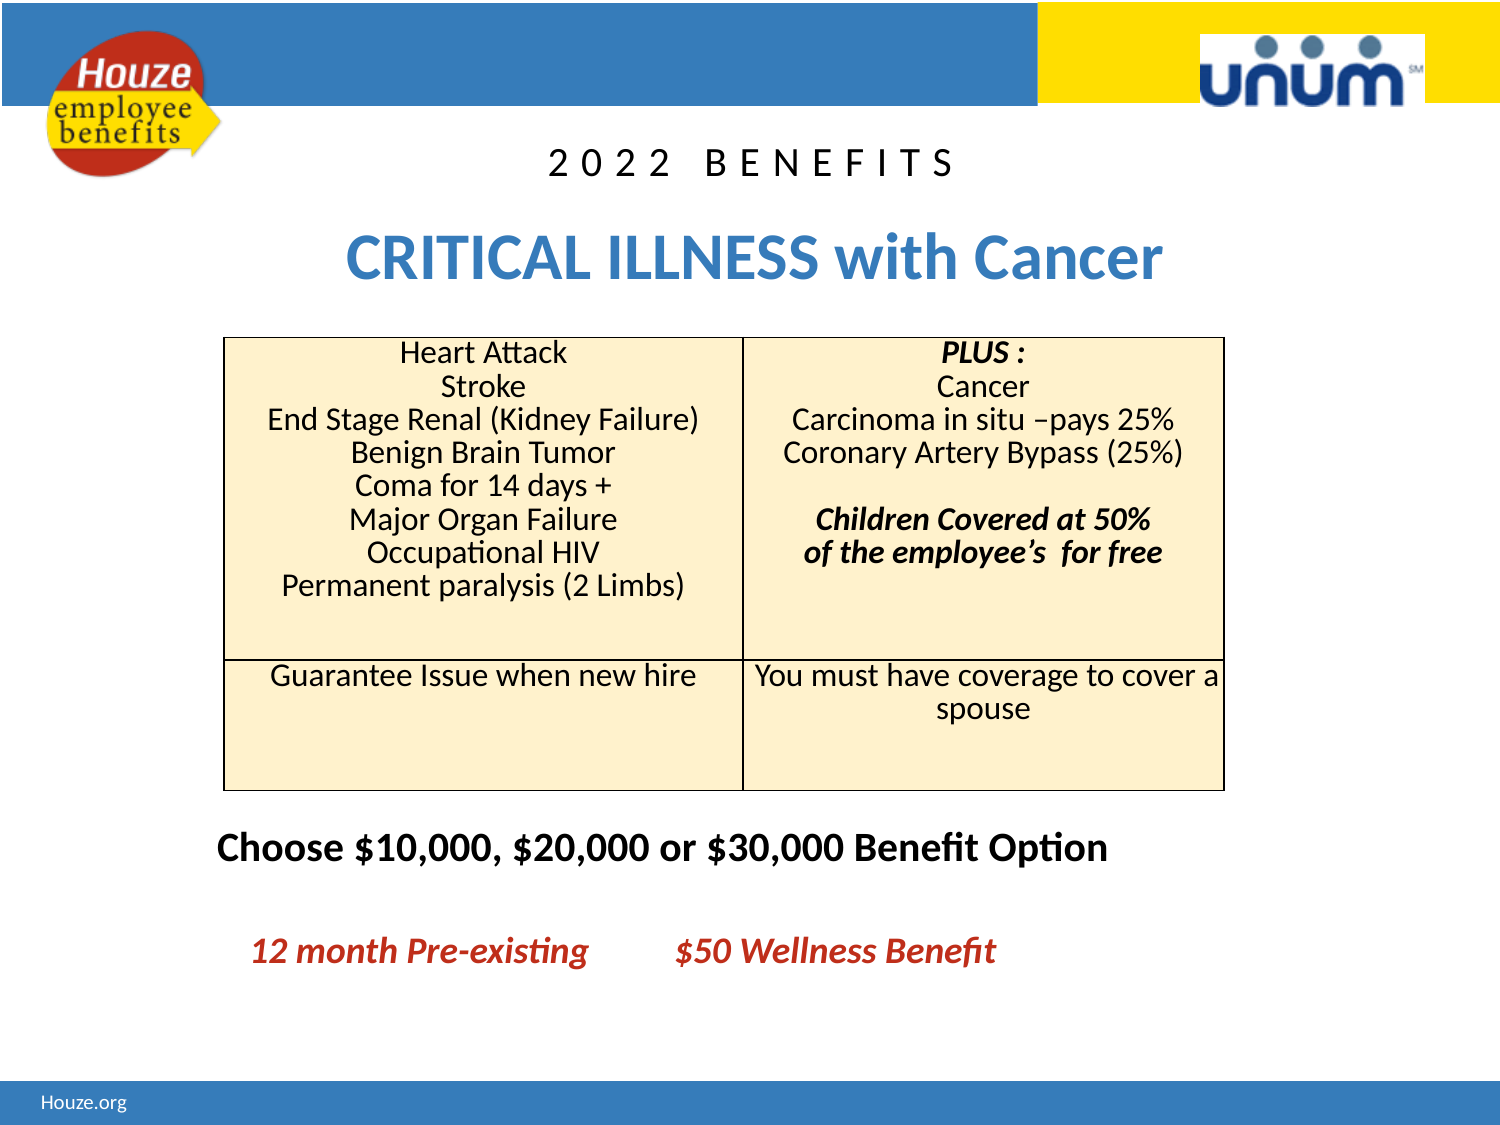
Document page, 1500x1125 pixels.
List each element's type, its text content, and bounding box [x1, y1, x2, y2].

table_cell You must have coverage to cover a spouse [744, 661, 1223, 790]
text_box Choose $10,000, $20,000 or $30,000 Benefit Option [202, 812, 1125, 878]
table_cell Guarantee Issue when new hire [225, 661, 742, 790]
text_box 2022 BENEFITS [103, 126, 1397, 204]
text_box CRITICAL ILLNESS with Cancer [108, 202, 1403, 315]
table_header Heart Attack Stroke End Stage Renal (Kidney Failure) Benign Brain Tumor Coma for 14 days + Major Organ Failure Occupational HIV Permanent paralysis (2 Limbs) [225, 338, 742, 659]
table_header PLUS : Cancer Carcinoma in situ –pays 25% Coronary Artery Bypass (25%) Children Covered at 50% of the employee’s for free [744, 338, 1223, 659]
text_box 12 month Pre-existing $50 Wellness Benefit [224, 918, 1397, 979]
picture [1199, 34, 1425, 107]
picture [42, 29, 224, 181]
